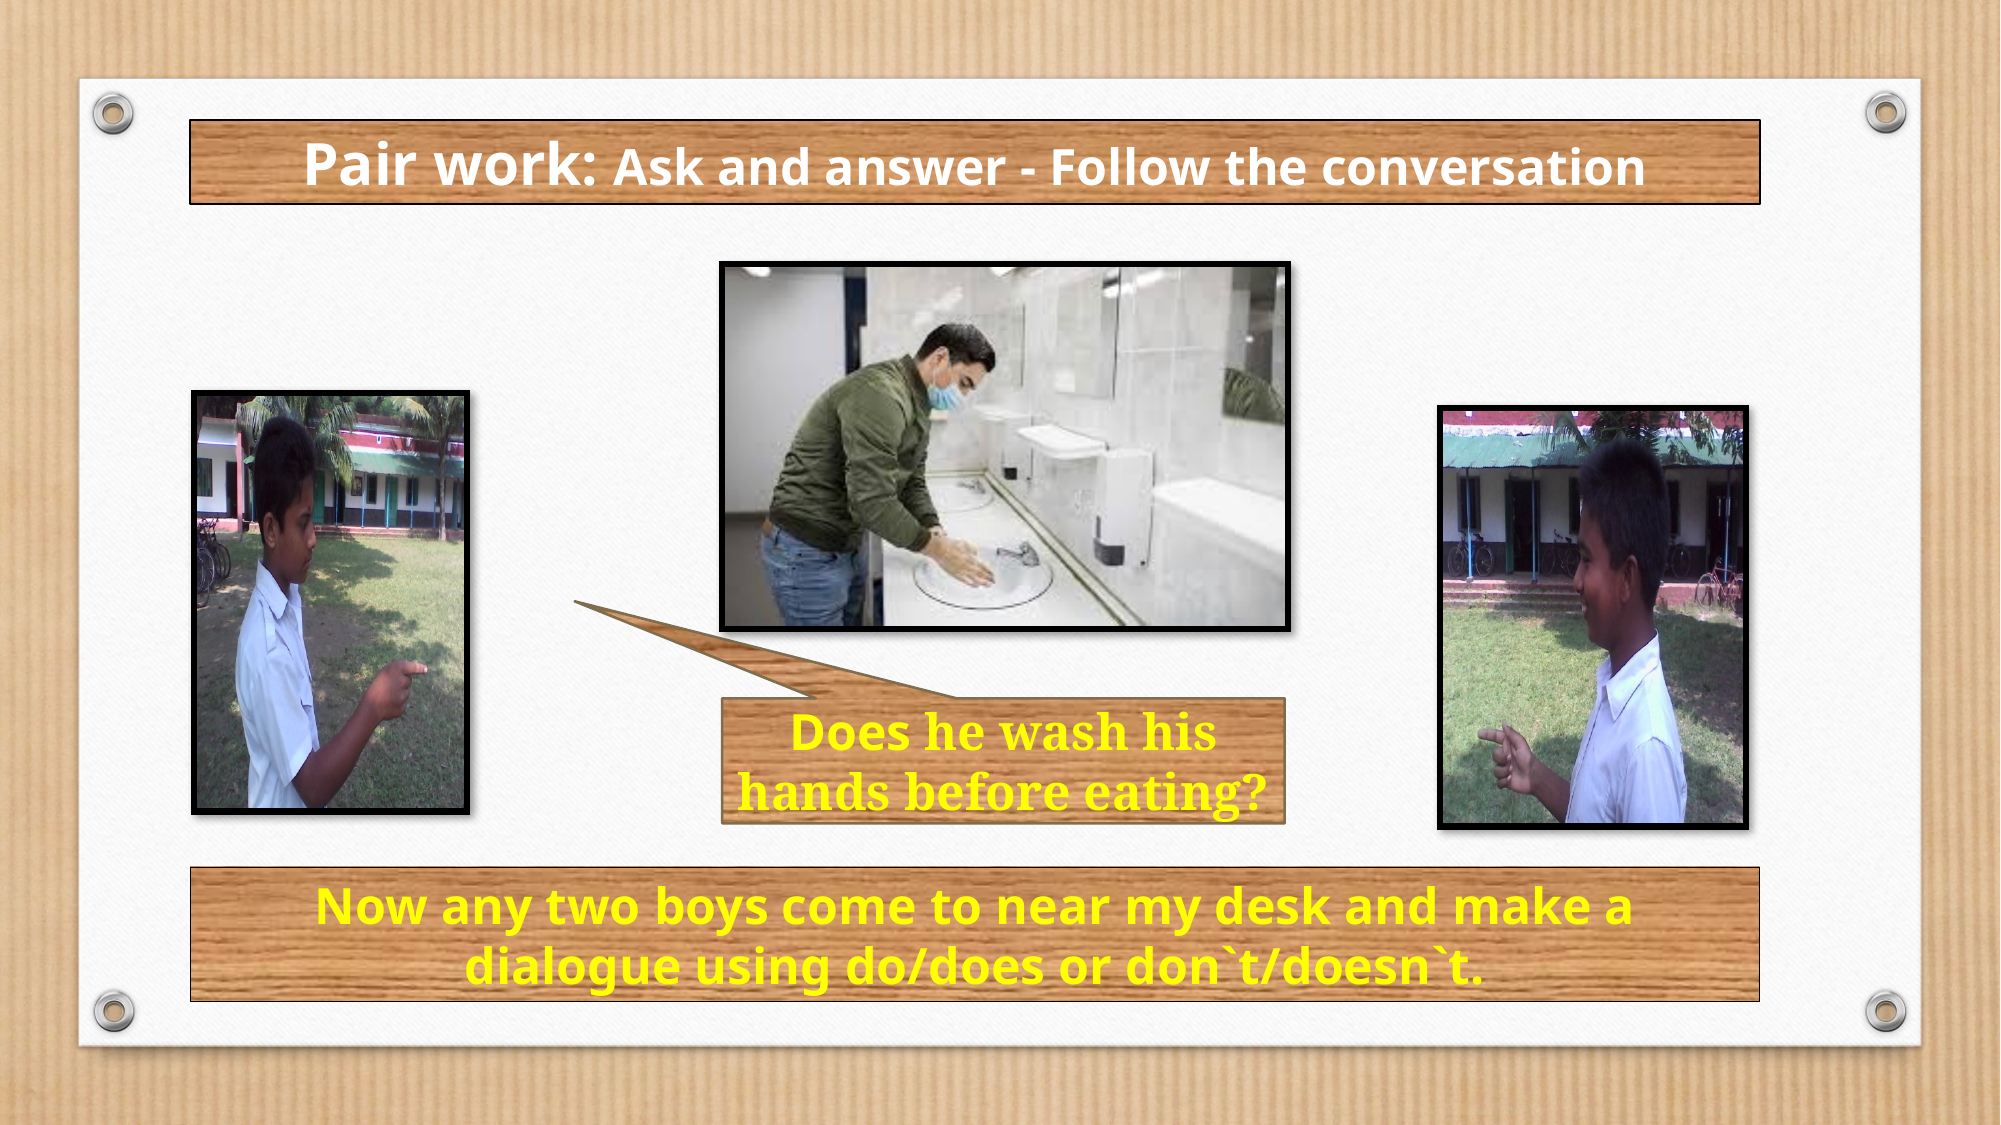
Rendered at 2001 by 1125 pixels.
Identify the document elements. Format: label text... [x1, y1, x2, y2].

text_box Does he wash his hands before eating? [573, 600, 1286, 825]
text_box Pair work: Ask and answer - Follow the conversation [190, 119, 1760, 205]
text_box Now any two boys come to near my desk and make a dialogue using do/does or don`t/doesn`t. [190, 866, 1760, 1002]
picture [0, 0, 2001, 1125]
